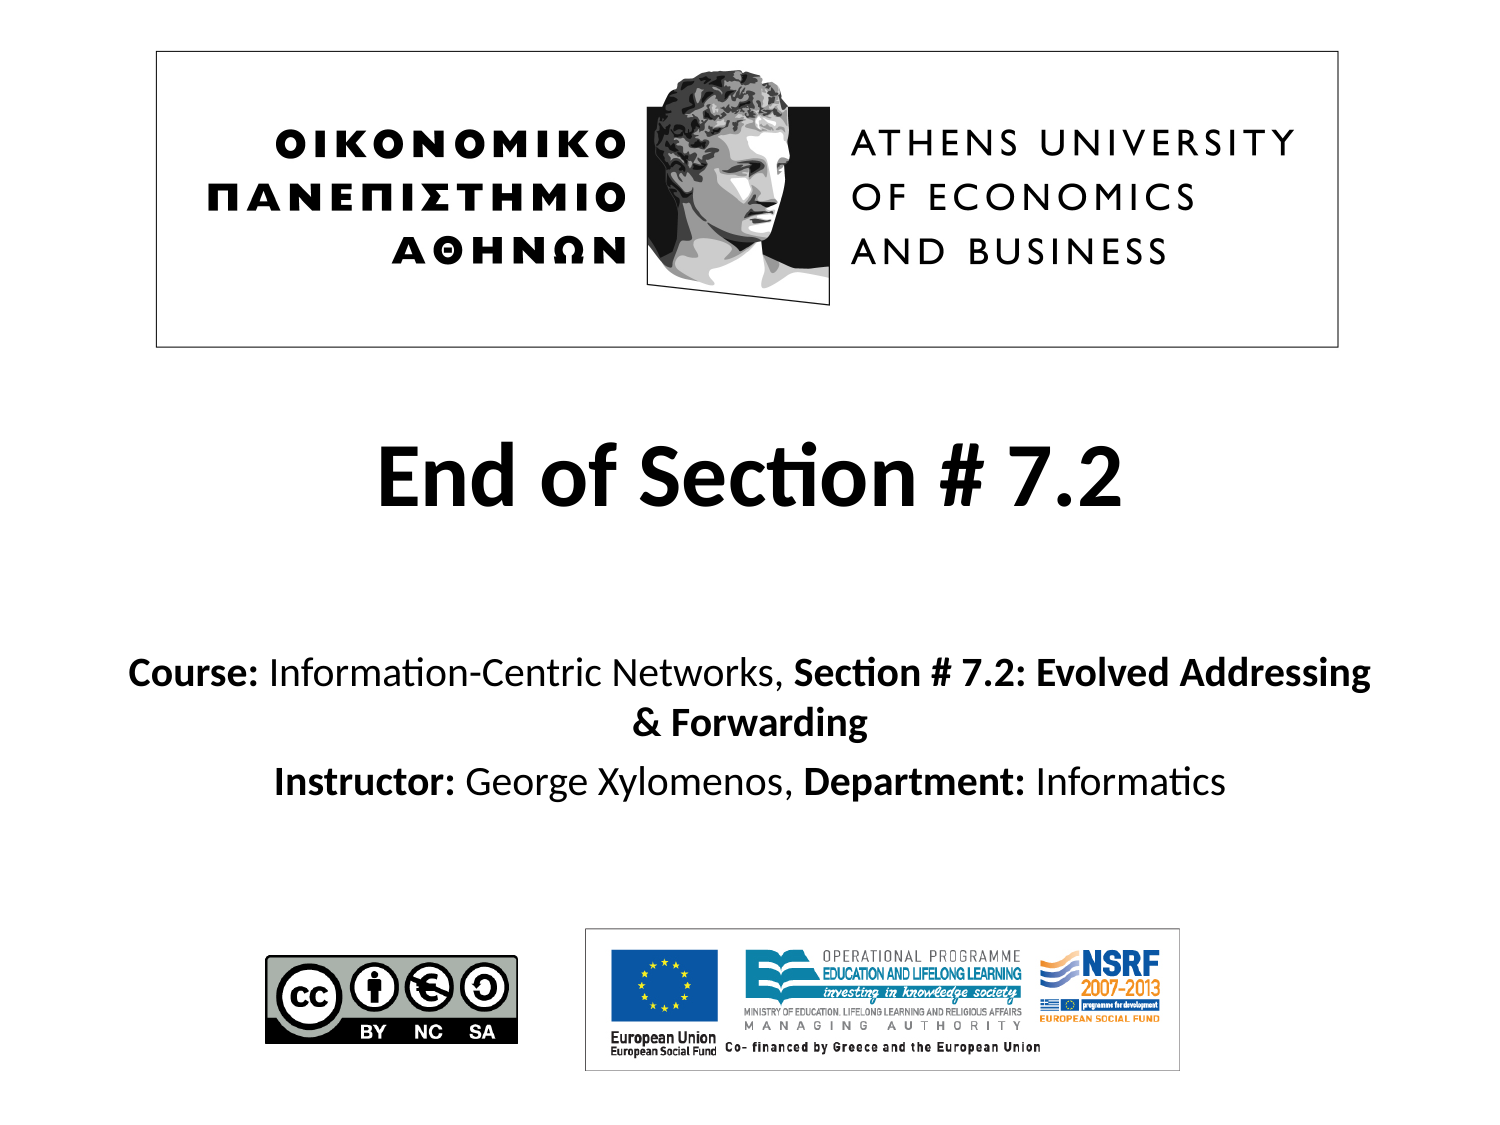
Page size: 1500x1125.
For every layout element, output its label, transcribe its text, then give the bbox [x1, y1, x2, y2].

picture [147, 42, 1347, 349]
picture [585, 928, 1180, 1071]
picture [265, 955, 518, 1044]
title End of Section # 7.2 [112, 349, 1388, 591]
subtitle Course: Information-Centric Networks, Section # 7.2: Evolved Addressing & Forwarding Instructor: George Xylomenos, Department: Informatics [112, 637, 1388, 925]
